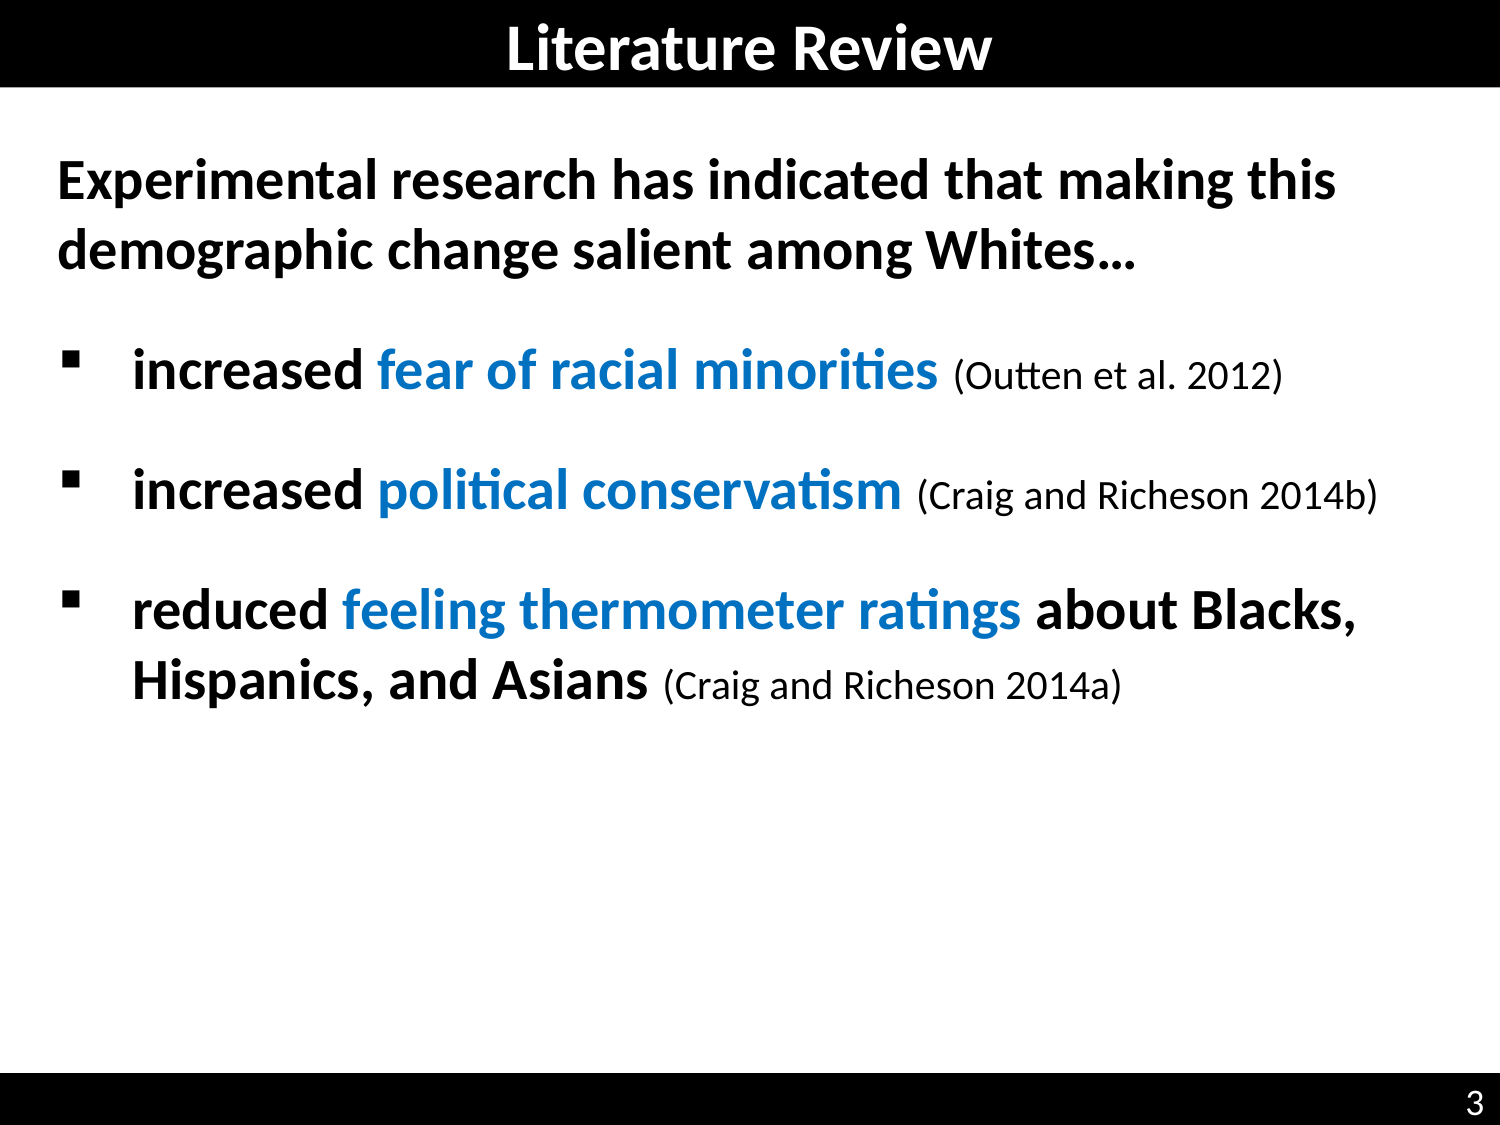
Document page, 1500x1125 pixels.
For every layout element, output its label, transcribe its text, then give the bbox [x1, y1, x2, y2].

text_box Literature Review [0, 0, 1500, 89]
text_box Experimental research has indicated that making this demographic change salient among Whites… increased fear of racial minorities (Outten et al. 2012) increased political conservatism (Craig and Richeson 2014b) reduced feeling thermometer ratings about Blacks, Hispanics, and Asians (Craig and Richeson 2014a) [42, 134, 1456, 719]
text_box 3 [0, 1073, 1500, 1125]
